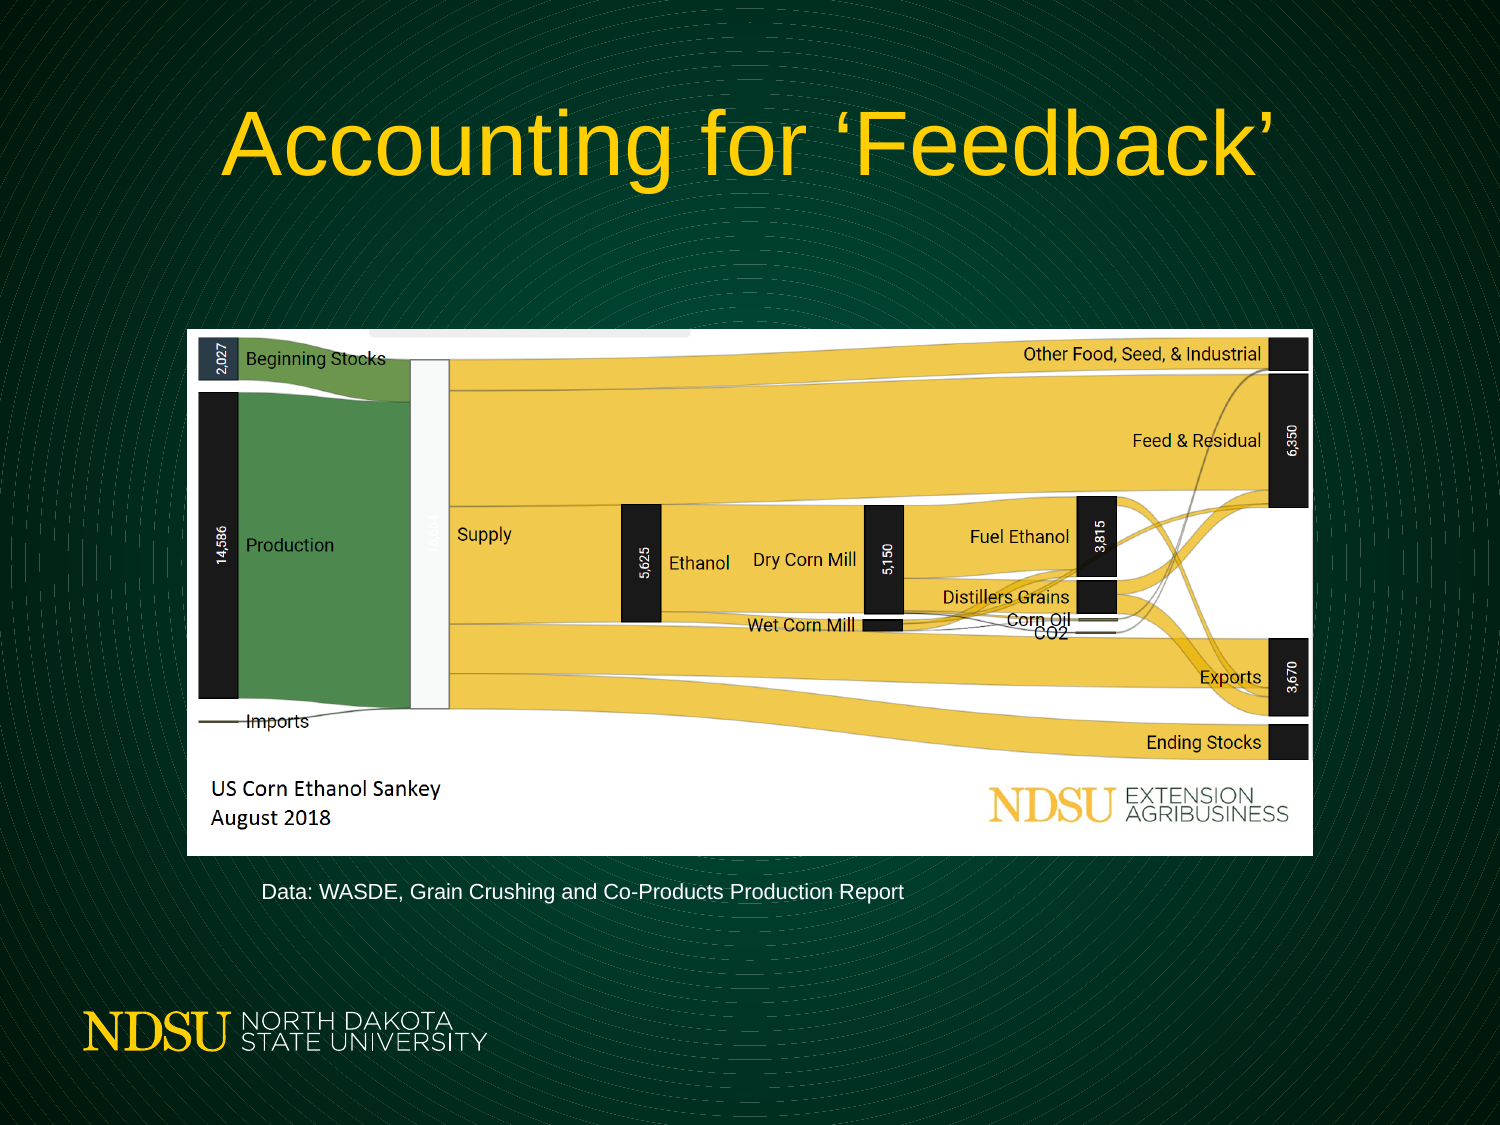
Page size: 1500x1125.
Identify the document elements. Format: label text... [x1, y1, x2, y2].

title Accounting for ‘Feedback’ [75, 45, 1425, 233]
text_box Data: WASDE, Grain Crushing and Co-Products Production Report [246, 870, 936, 912]
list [187, 329, 1313, 856]
